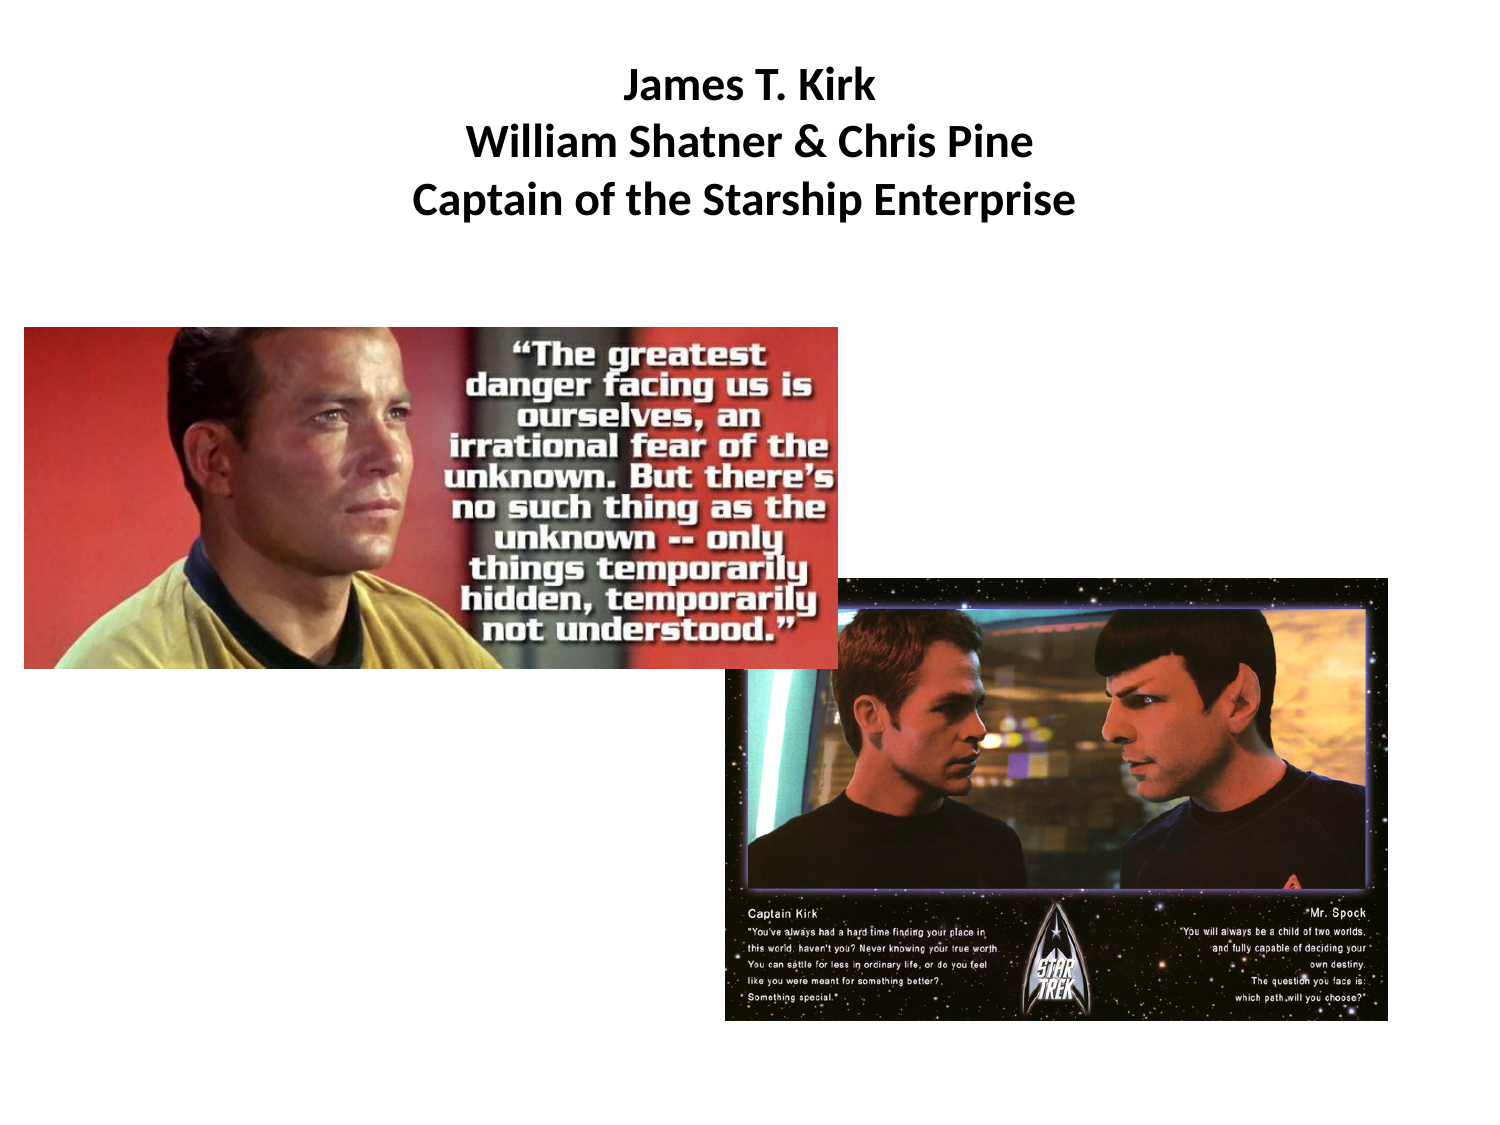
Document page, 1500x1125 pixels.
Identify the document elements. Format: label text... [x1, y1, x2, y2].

picture [24, 327, 838, 669]
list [724, 578, 1388, 1021]
title James T. Kirk William Shatner & Chris Pine Captain of the Starship Enterprise [75, 45, 1425, 233]
